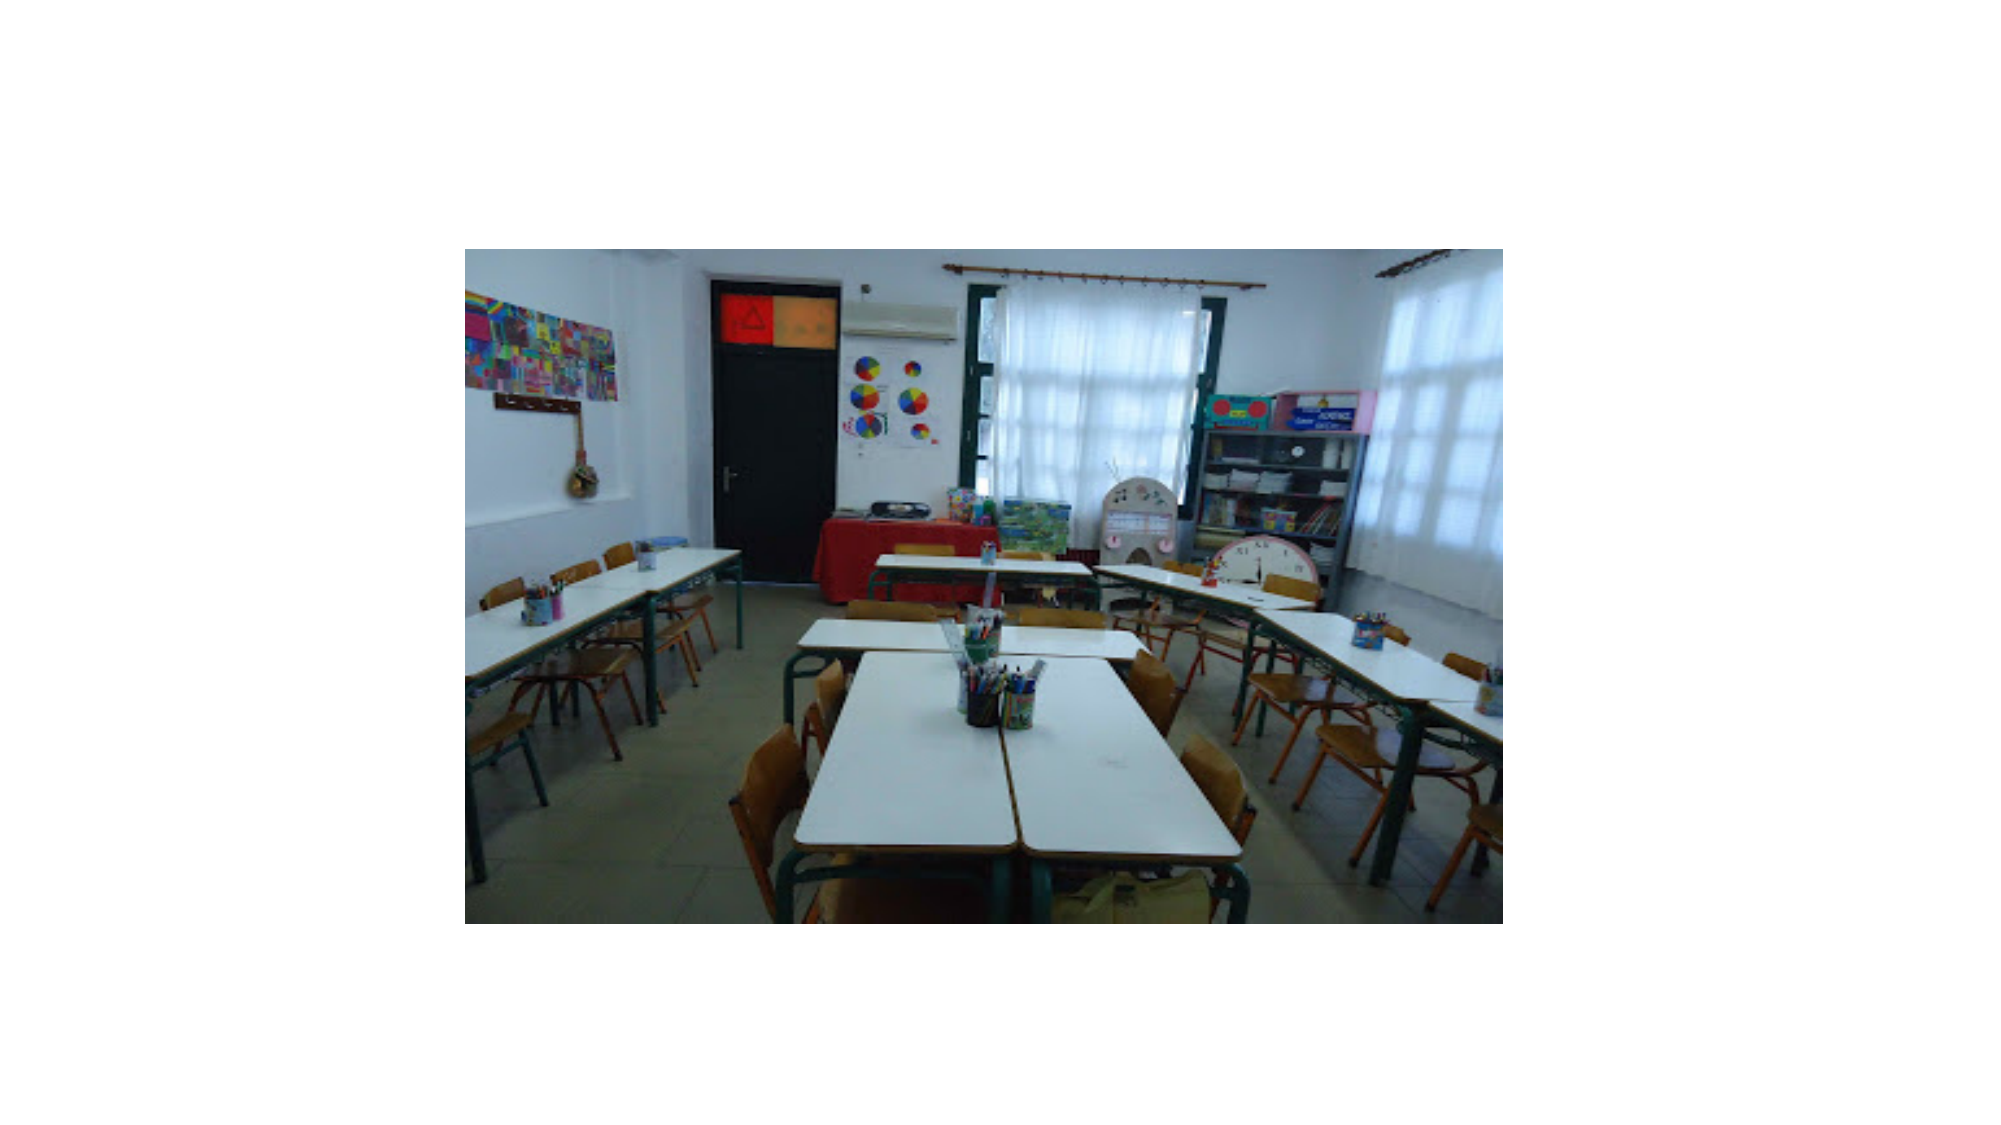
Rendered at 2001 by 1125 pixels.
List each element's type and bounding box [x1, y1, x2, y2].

picture [464, 249, 1503, 924]
